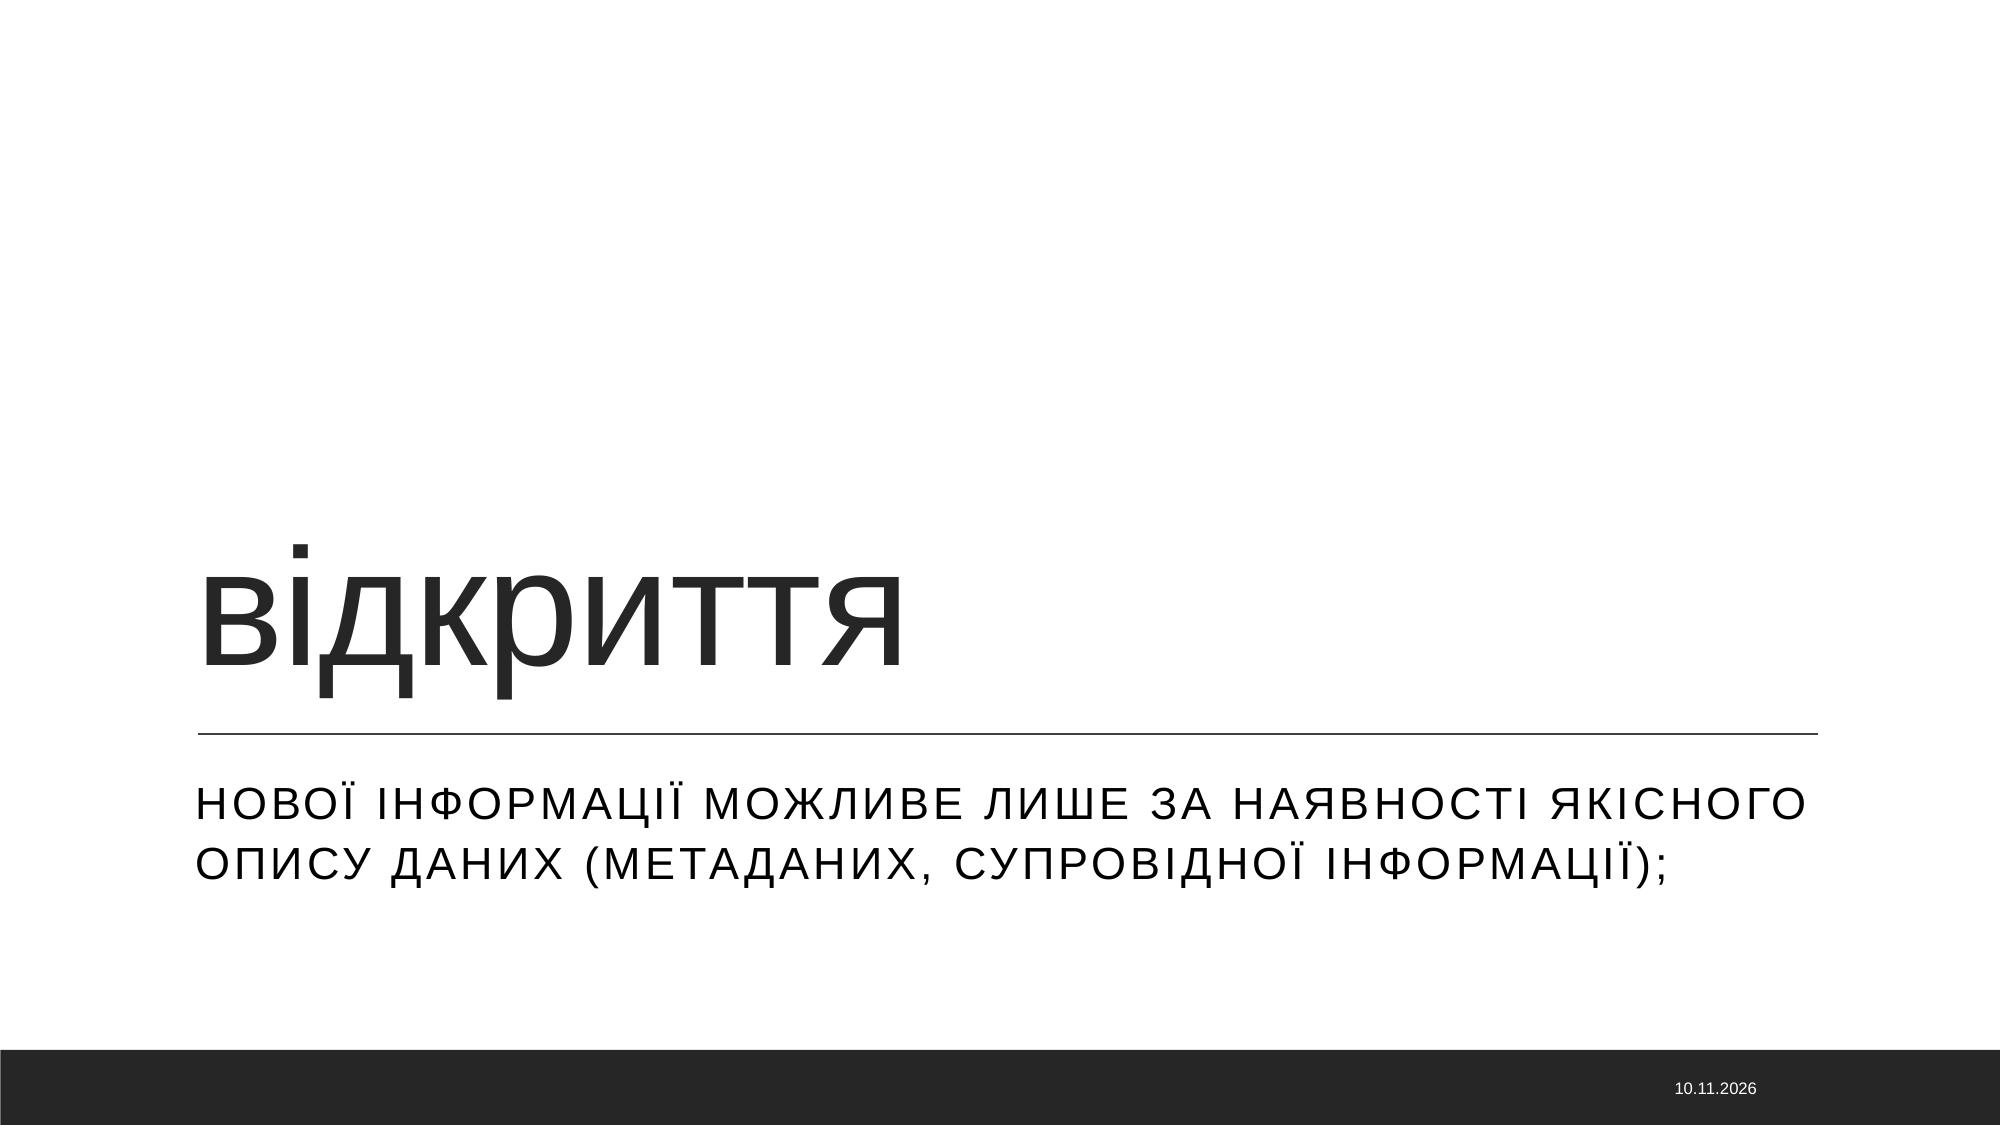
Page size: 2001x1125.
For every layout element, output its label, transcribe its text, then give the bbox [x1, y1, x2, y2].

subtitle нової інформації можливе лише за наявності якісного опису даних (метаданих, супровідної інформації); [180, 761, 1831, 950]
title відкриття [180, 124, 1830, 710]
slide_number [1348, 1057, 1773, 1118]
